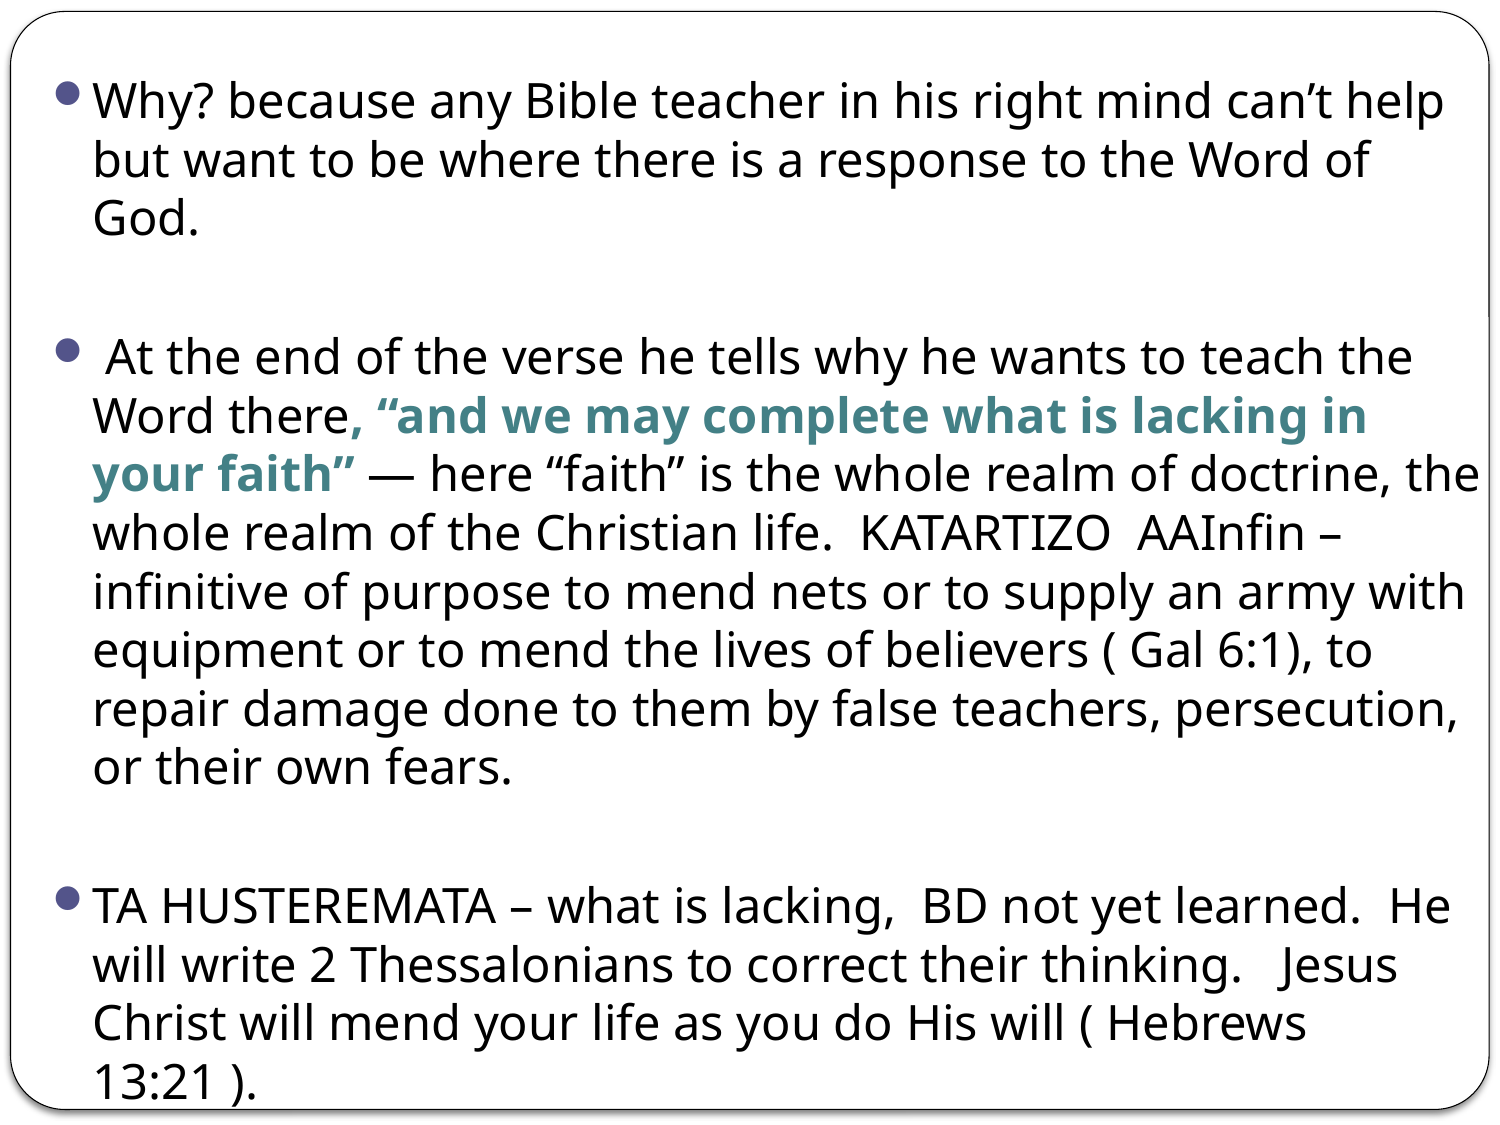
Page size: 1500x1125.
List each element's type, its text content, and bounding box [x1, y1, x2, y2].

list Why? because any Bible teacher in his right mind can’t help but want to be where there is a response to the Word of God. At the end of the verse he tells why he wants to teach the Word there, “and we may complete what is lacking in your faith” — here “faith” is the whole realm of doctrine, the whole realm of the Christian life. KATARTIZO AAInfin – infinitive of purpose to mend nets or to supply an army with equipment or to mend the lives of believers ( Gal 6:1), to repair damage done to them by false teachers, persecution, or their own fears. TA HUSTEREMATA – what is lacking, BD not yet learned. He will write 2 Thessalonians to correct their thinking. Jesus Christ will mend your life as you do His will ( Hebrews 13:21 ). [37, 62, 1500, 1125]
